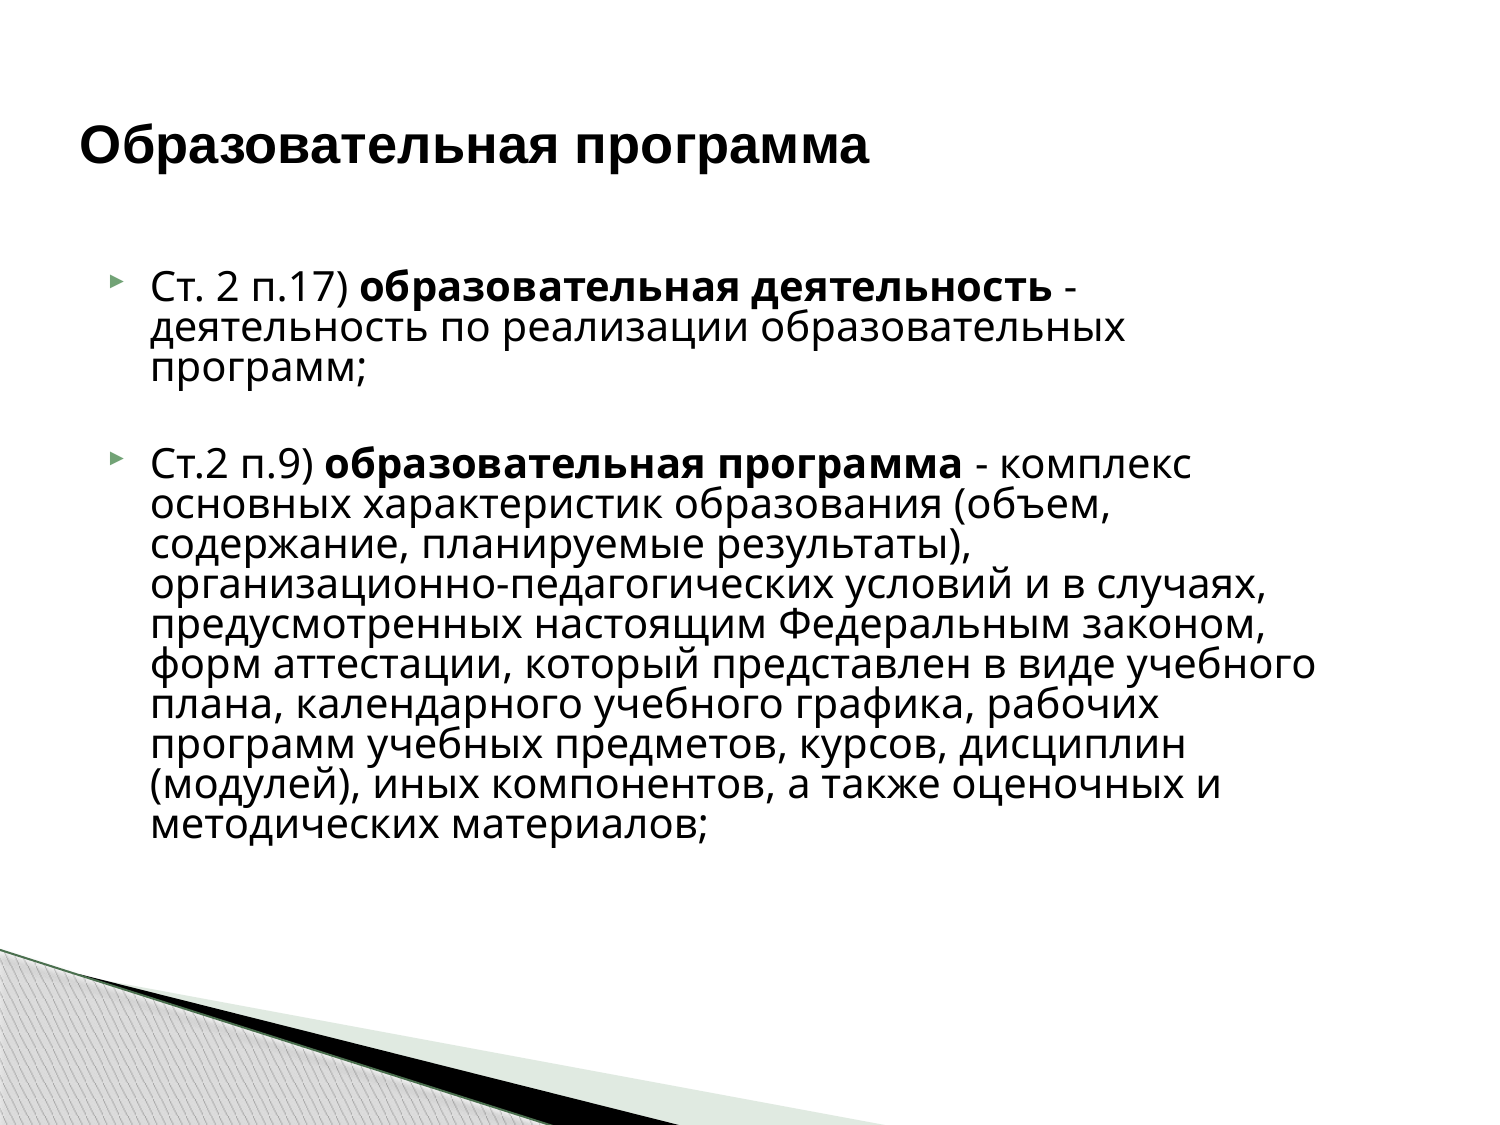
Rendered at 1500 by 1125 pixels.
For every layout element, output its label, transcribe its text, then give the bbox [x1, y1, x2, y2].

list Ст. 2 п.17) образовательная деятельность - деятельность по реализации образовательных программ; Ст.2 п.9) образовательная программа - комплекс основных характеристик образования (объем, содержание, планируемые результаты), организационно-педагогических условий и в случаях, предусмотренных настоящим Федеральным законом, форм аттестации, который представлен в виде учебного плана, календарного учебного графика, рабочих программ учебных предметов, курсов, дисциплин (модулей), иных компонентов, а также оценочных и методических материалов; [75, 262, 1341, 1062]
title Образовательная программа [64, 42, 1290, 231]
